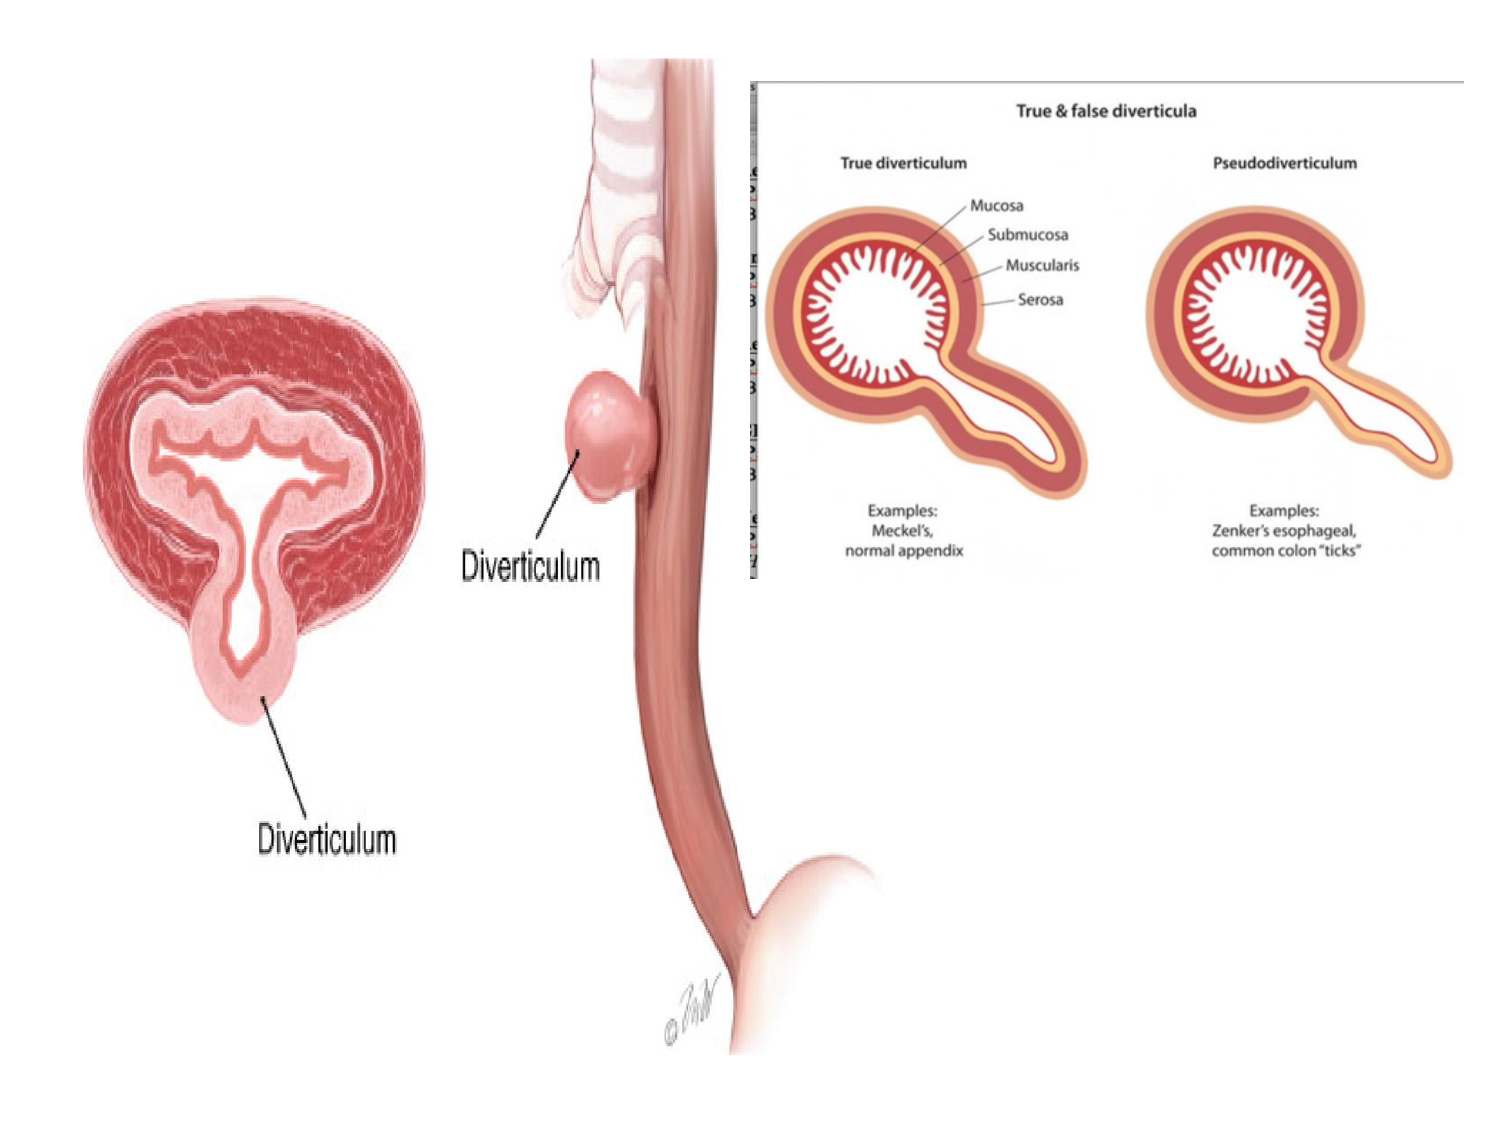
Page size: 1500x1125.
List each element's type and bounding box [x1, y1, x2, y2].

picture [81, 58, 1465, 1055]
